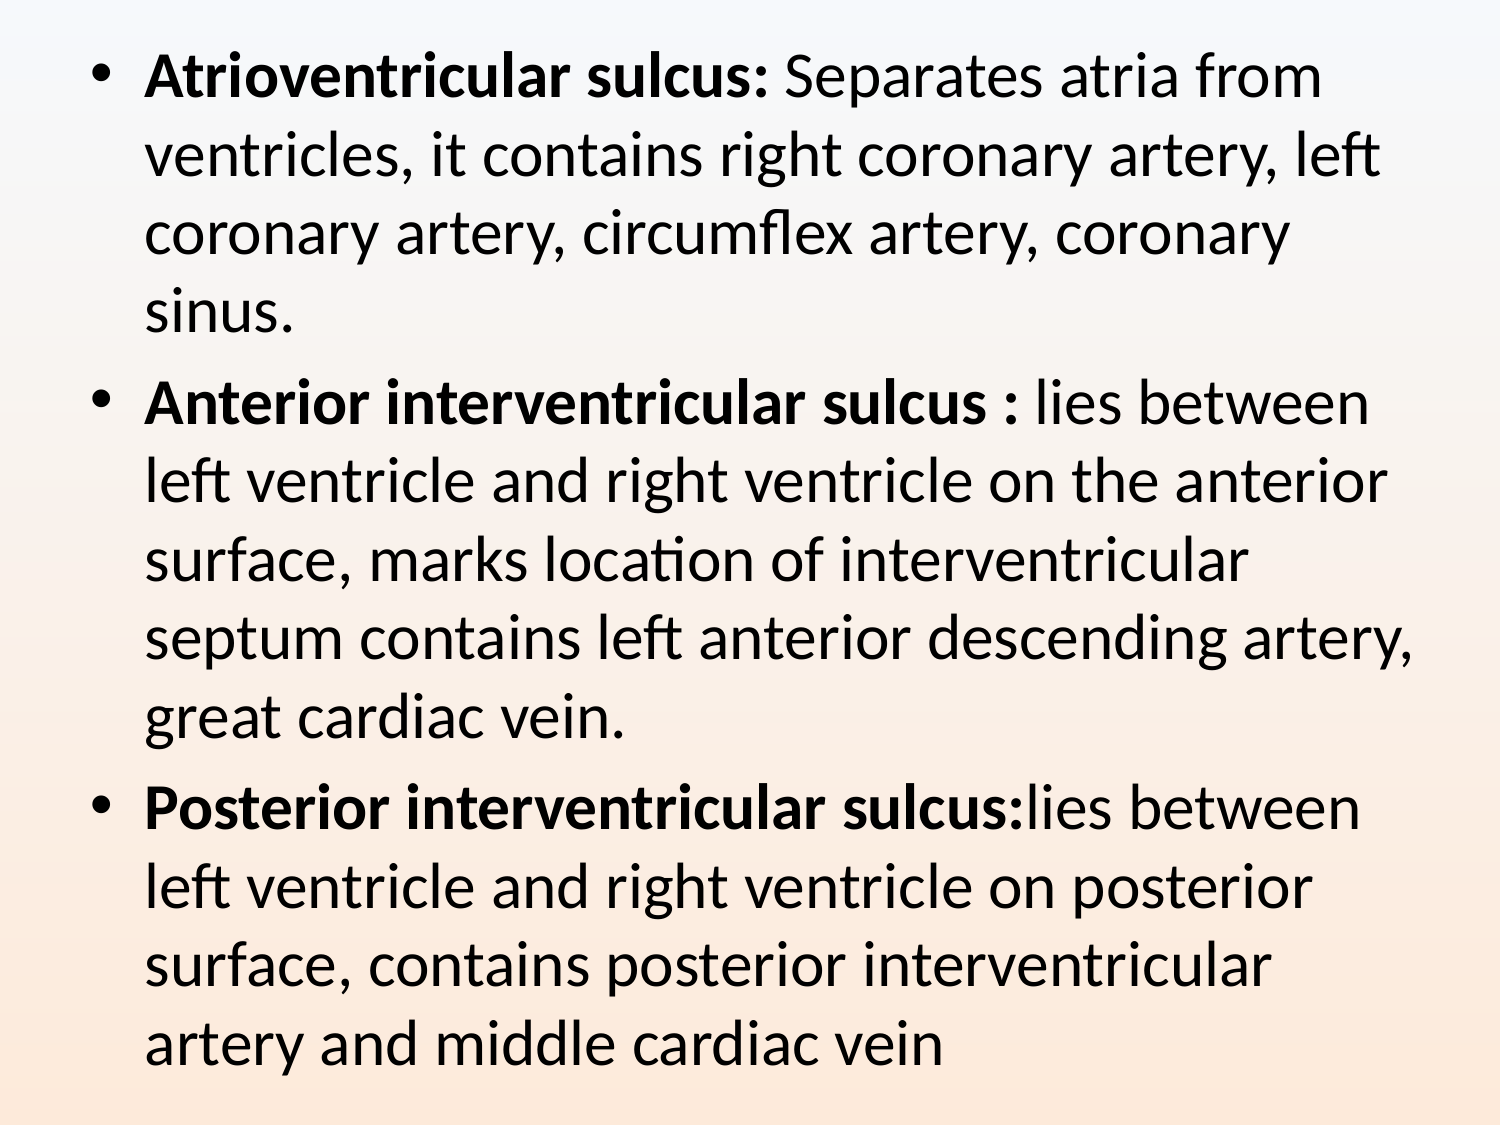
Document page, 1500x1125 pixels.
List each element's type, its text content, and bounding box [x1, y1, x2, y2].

list Atrioventricular sulcus: Separates atria from ventricles, it contains right coronary artery, left coronary artery, circumflex artery, coronary sinus. Anterior interventricular sulcus : lies between left ventricle and right ventricle on the anterior surface, marks location of interventricular septum contains left anterior descending artery, great cardiac vein. Posterior interventricular sulcus:lies between left ventricle and right ventricle on posterior surface, contains posterior interventricular artery and middle cardiac vein [75, 24, 1463, 1088]
